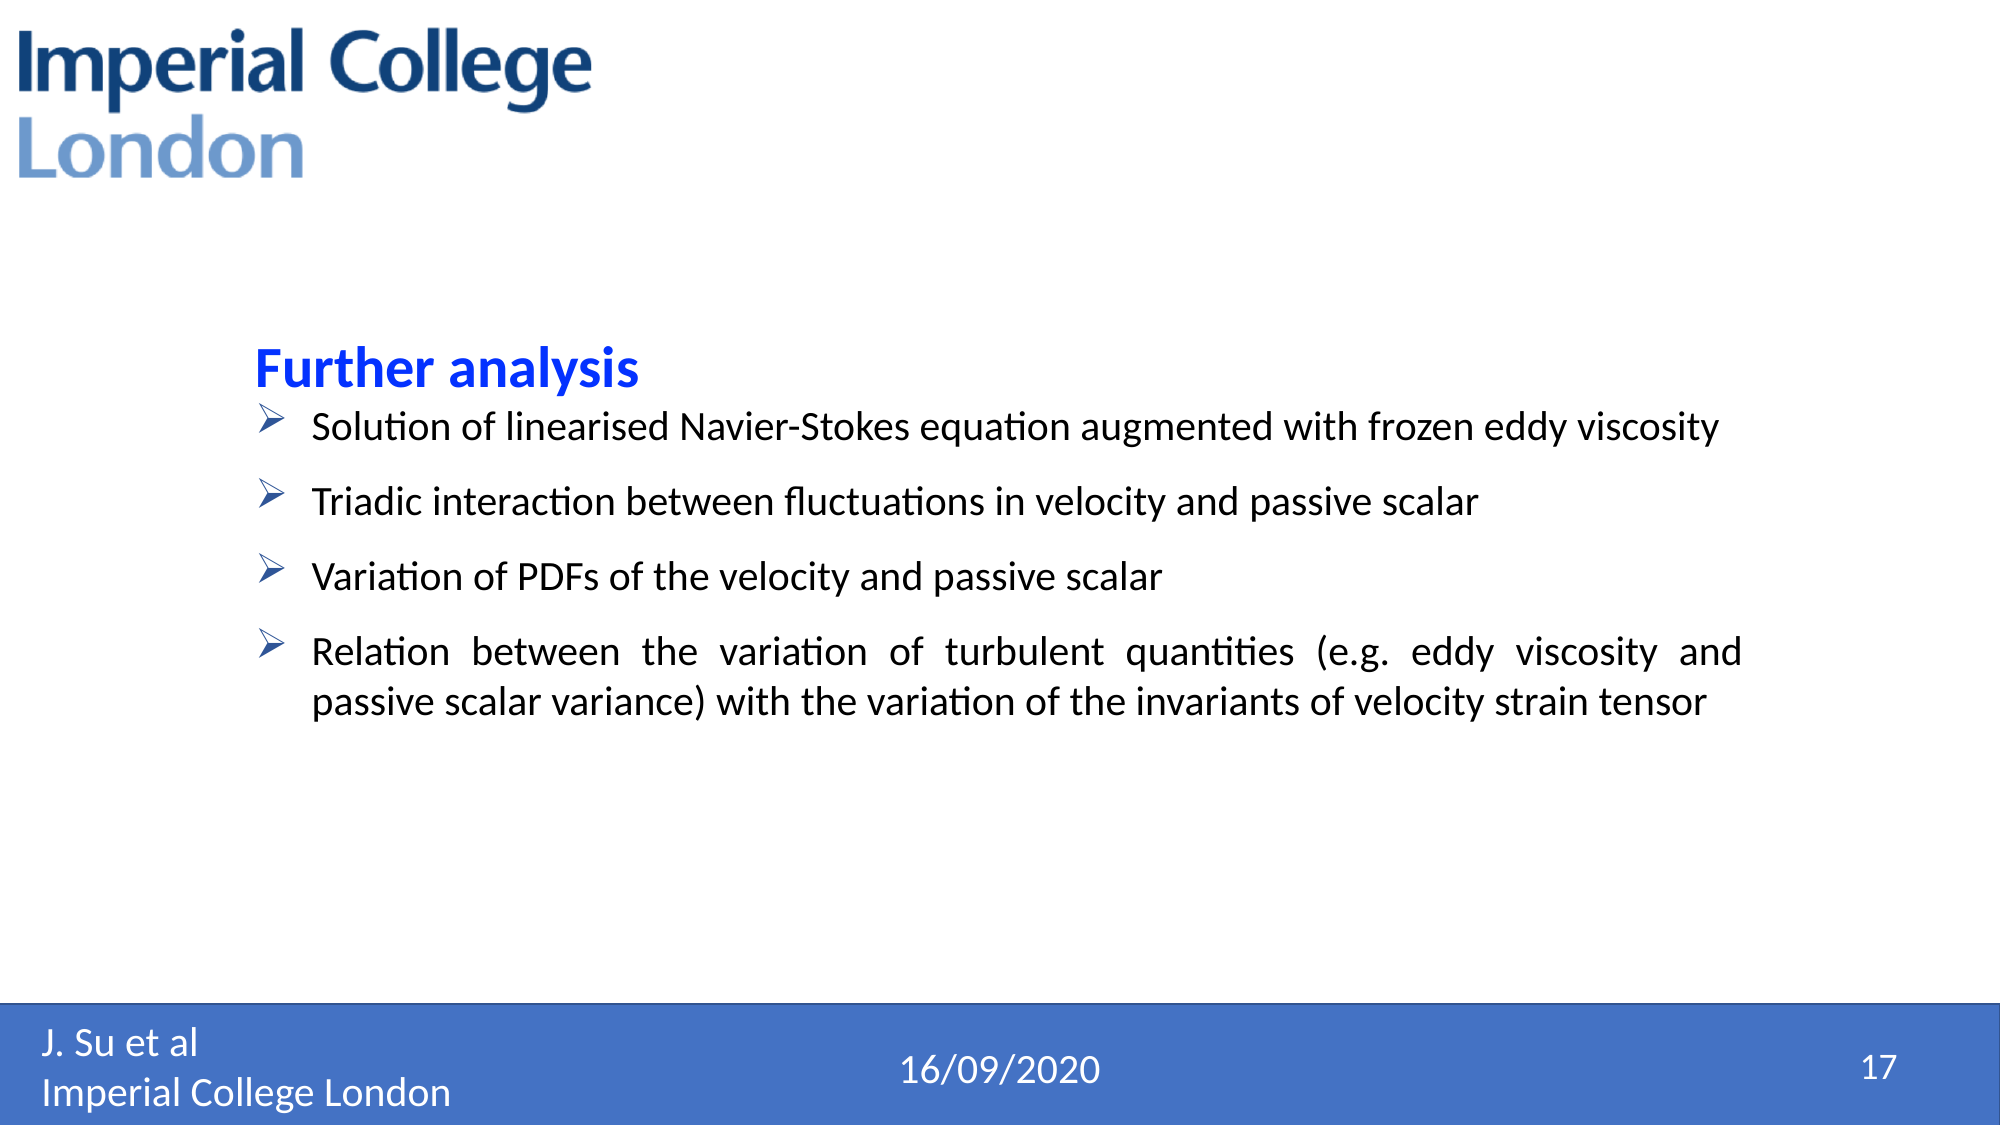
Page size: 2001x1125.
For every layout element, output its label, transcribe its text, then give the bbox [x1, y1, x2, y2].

text_box 16/09/2020 [848, 1034, 1151, 1100]
text_box Further analysis Solution of linearised Navier-Stokes equation augmented with frozen eddy viscosity Triadic interaction between fluctuations in velocity and passive scalar Variation of PDFs of the velocity and passive scalar Relation between the variation of turbulent quantities (e.g. eddy viscosity and passive scalar variance) with the variation of the invariants of velocity strain tensor [240, 251, 1759, 790]
text_box [0, 1003, 2000, 1125]
text_box J. Su et al Imperial College London [26, 1007, 489, 1122]
text_box 17 [1807, 1034, 1950, 1095]
picture [0, 7, 604, 195]
